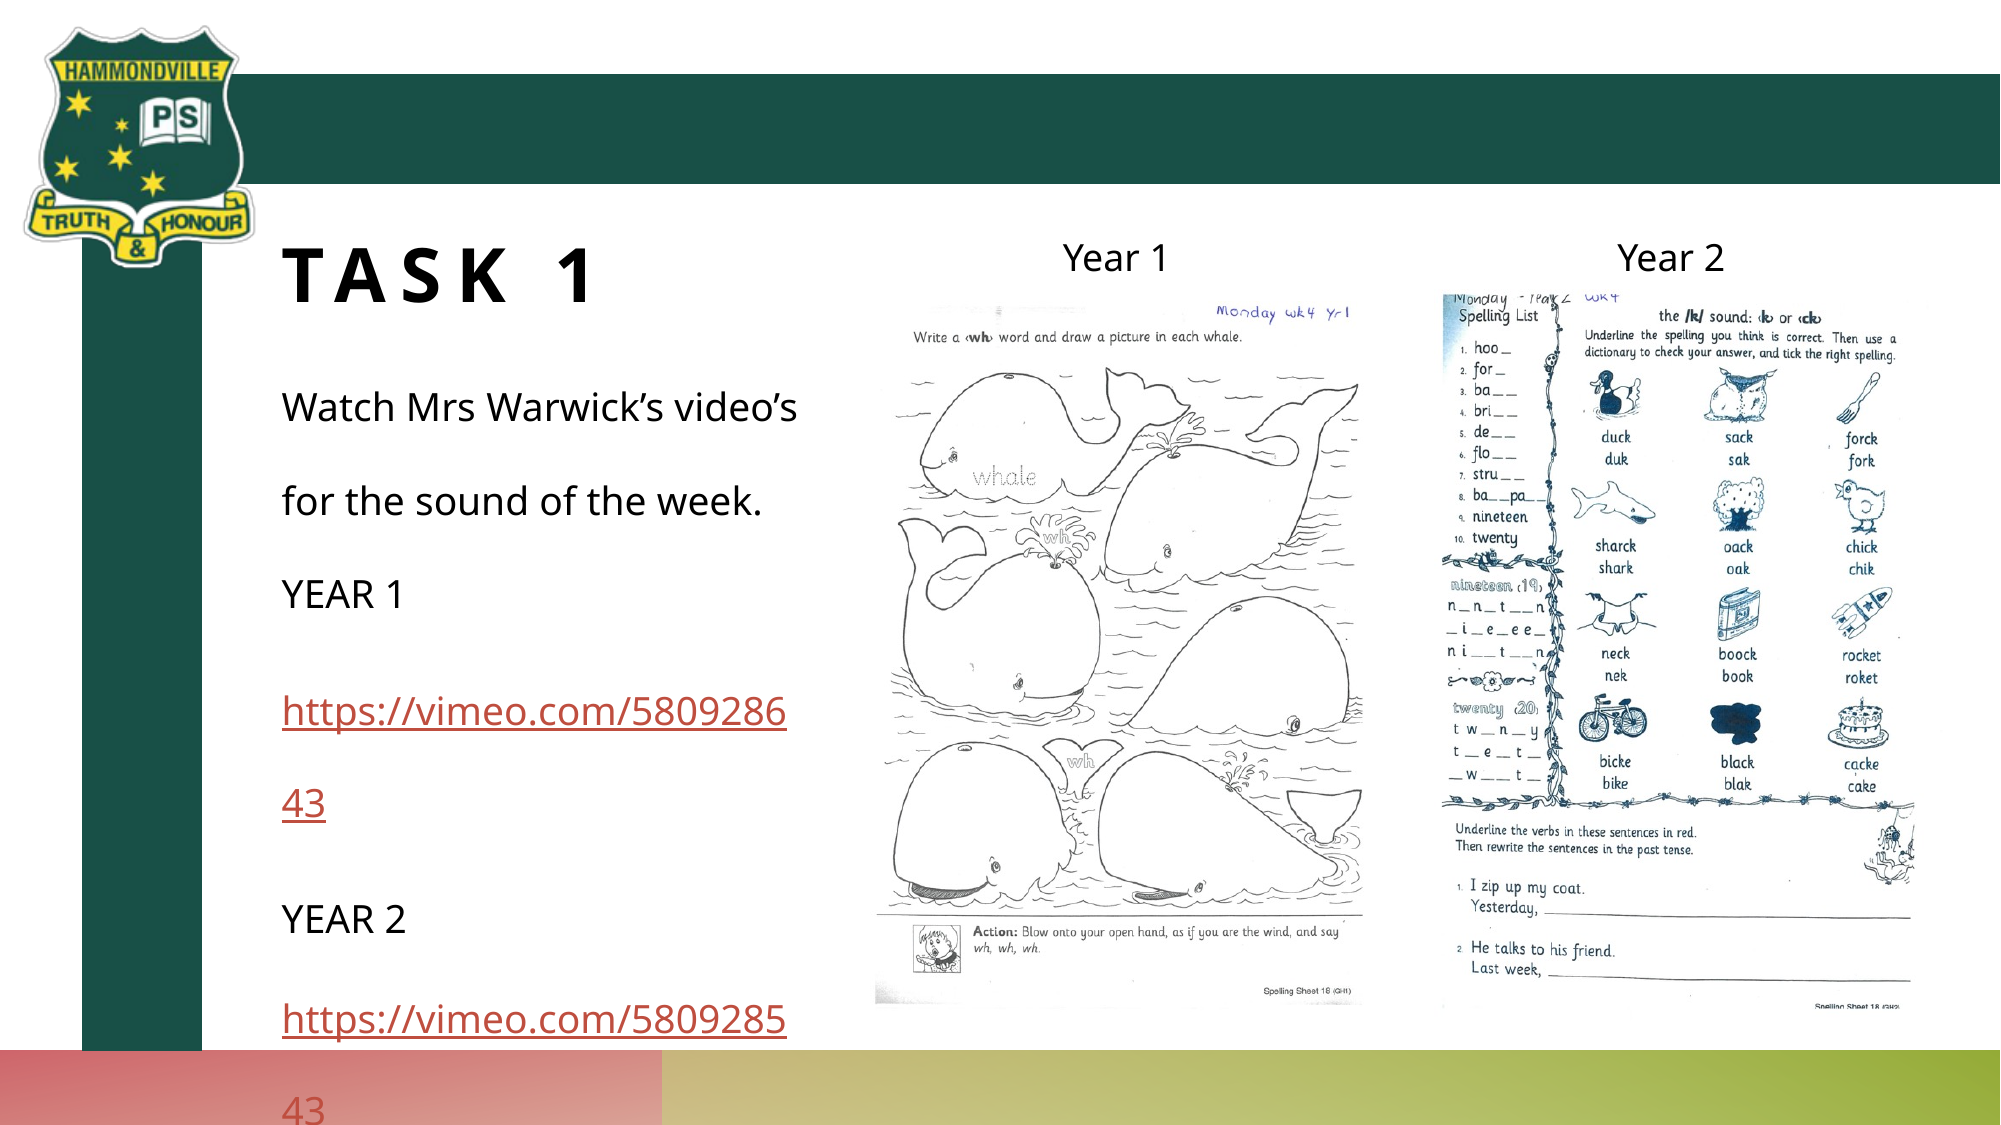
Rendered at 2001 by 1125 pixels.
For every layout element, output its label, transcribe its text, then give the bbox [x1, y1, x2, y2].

picture [1434, 289, 1954, 1025]
picture [870, 301, 1373, 1013]
text_box Year 2 [1538, 227, 1805, 287]
picture [17, 18, 262, 278]
text_box [82, 278, 202, 1051]
list Watch Mrs Warwick’s video’s for the sound of the week. YEAR 1 https://vimeo.com/580928643 YEAR 2 https://vimeo.com/580928543 [281, 335, 804, 1047]
text_box Year 1 [999, 227, 1235, 287]
title Task 1 [281, 184, 1962, 318]
text_box [262, 74, 2000, 184]
